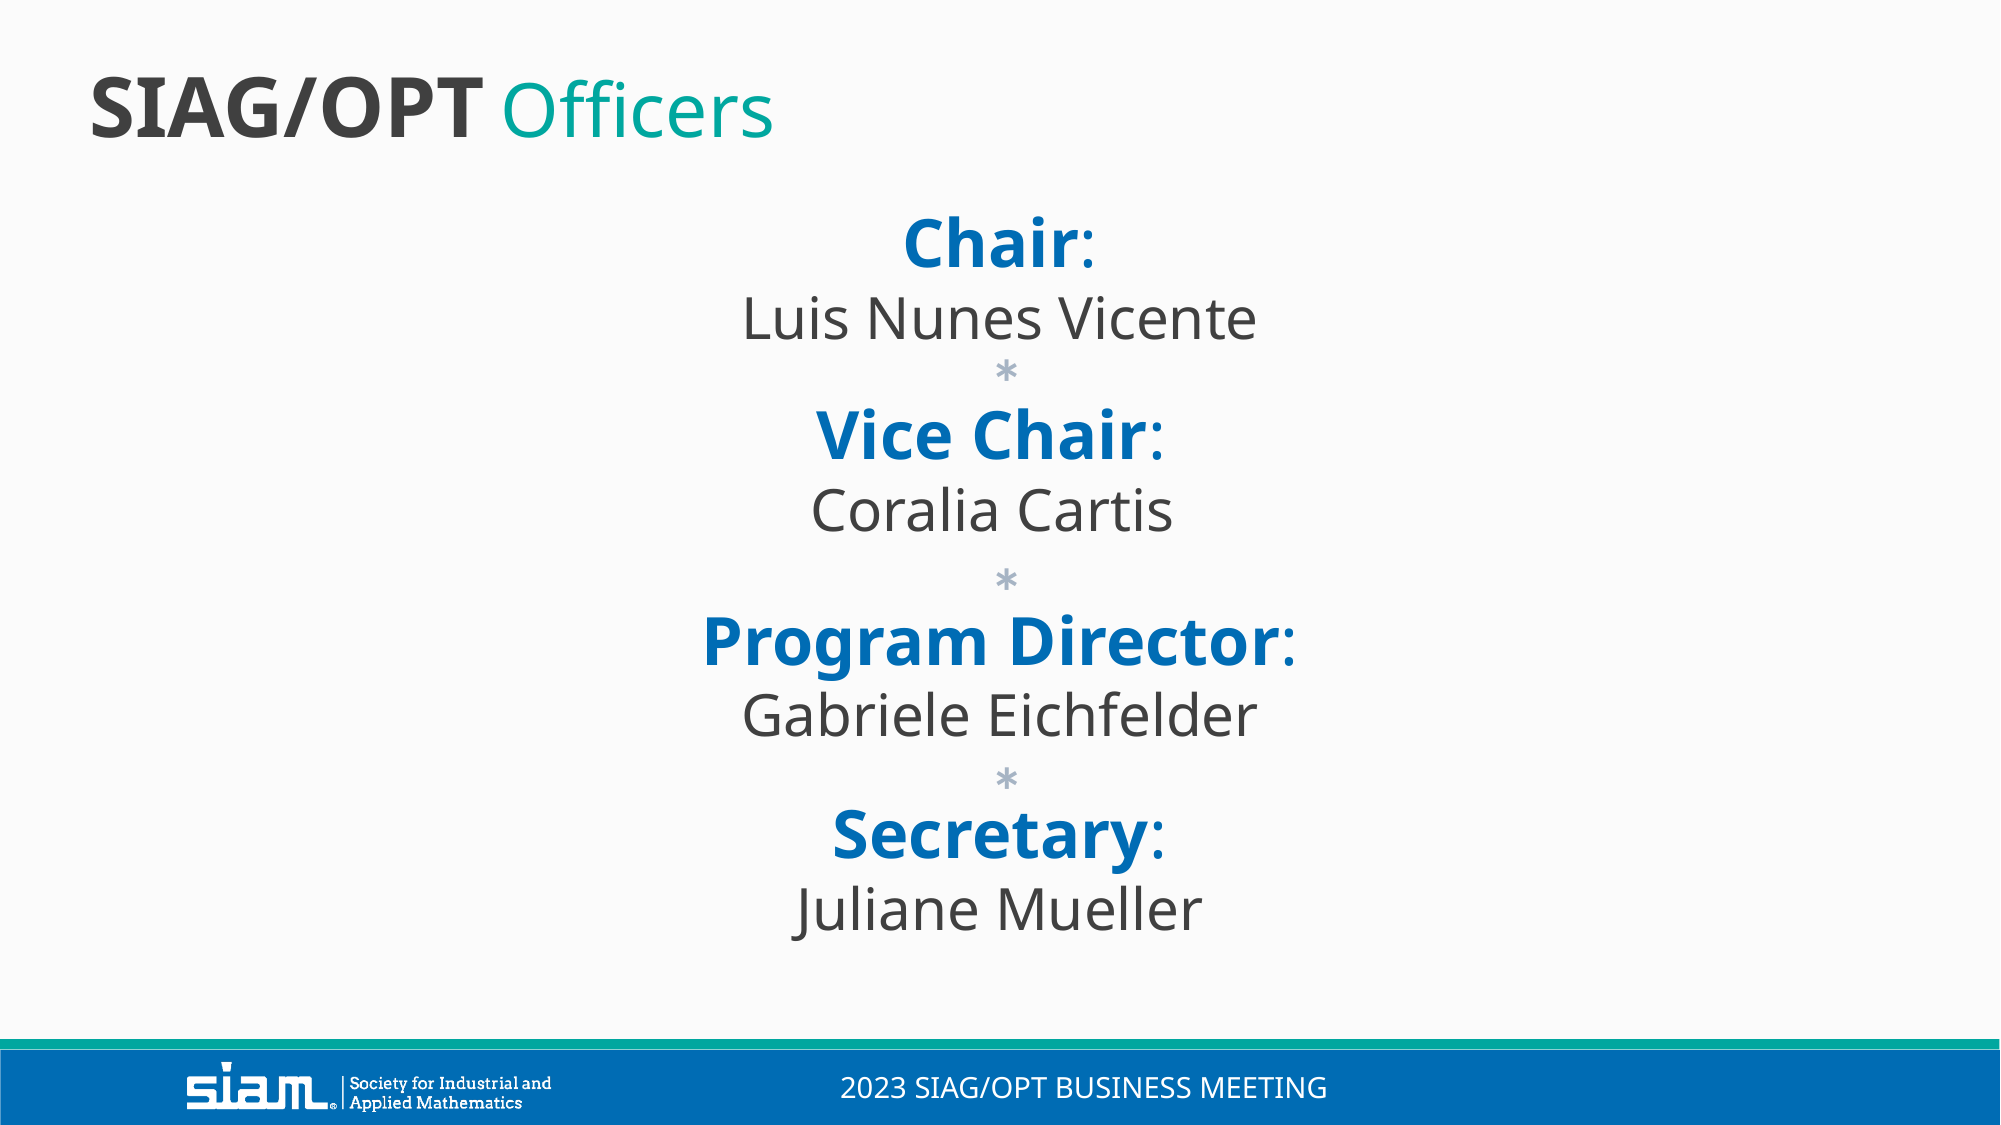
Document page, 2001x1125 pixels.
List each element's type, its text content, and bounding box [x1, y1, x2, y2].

footer 2023 SIAG/OPT Business meeting [558, 1059, 1610, 1120]
text_box * [975, 741, 1039, 837]
text_box Program Director: Gabriele Eichfelder [0, 590, 2000, 756]
text_box * [975, 333, 1039, 429]
text_box Vice Chair: Coralia Cartis [0, 385, 2000, 551]
text_box Chair: Luis Nunes Vicente [0, 193, 2000, 359]
text_box SIAG/OPT Officers [74, 46, 1394, 162]
text_box Secretary: Juliane Mueller [0, 784, 2000, 950]
text_box * [975, 542, 1039, 638]
picture [180, 1057, 559, 1118]
